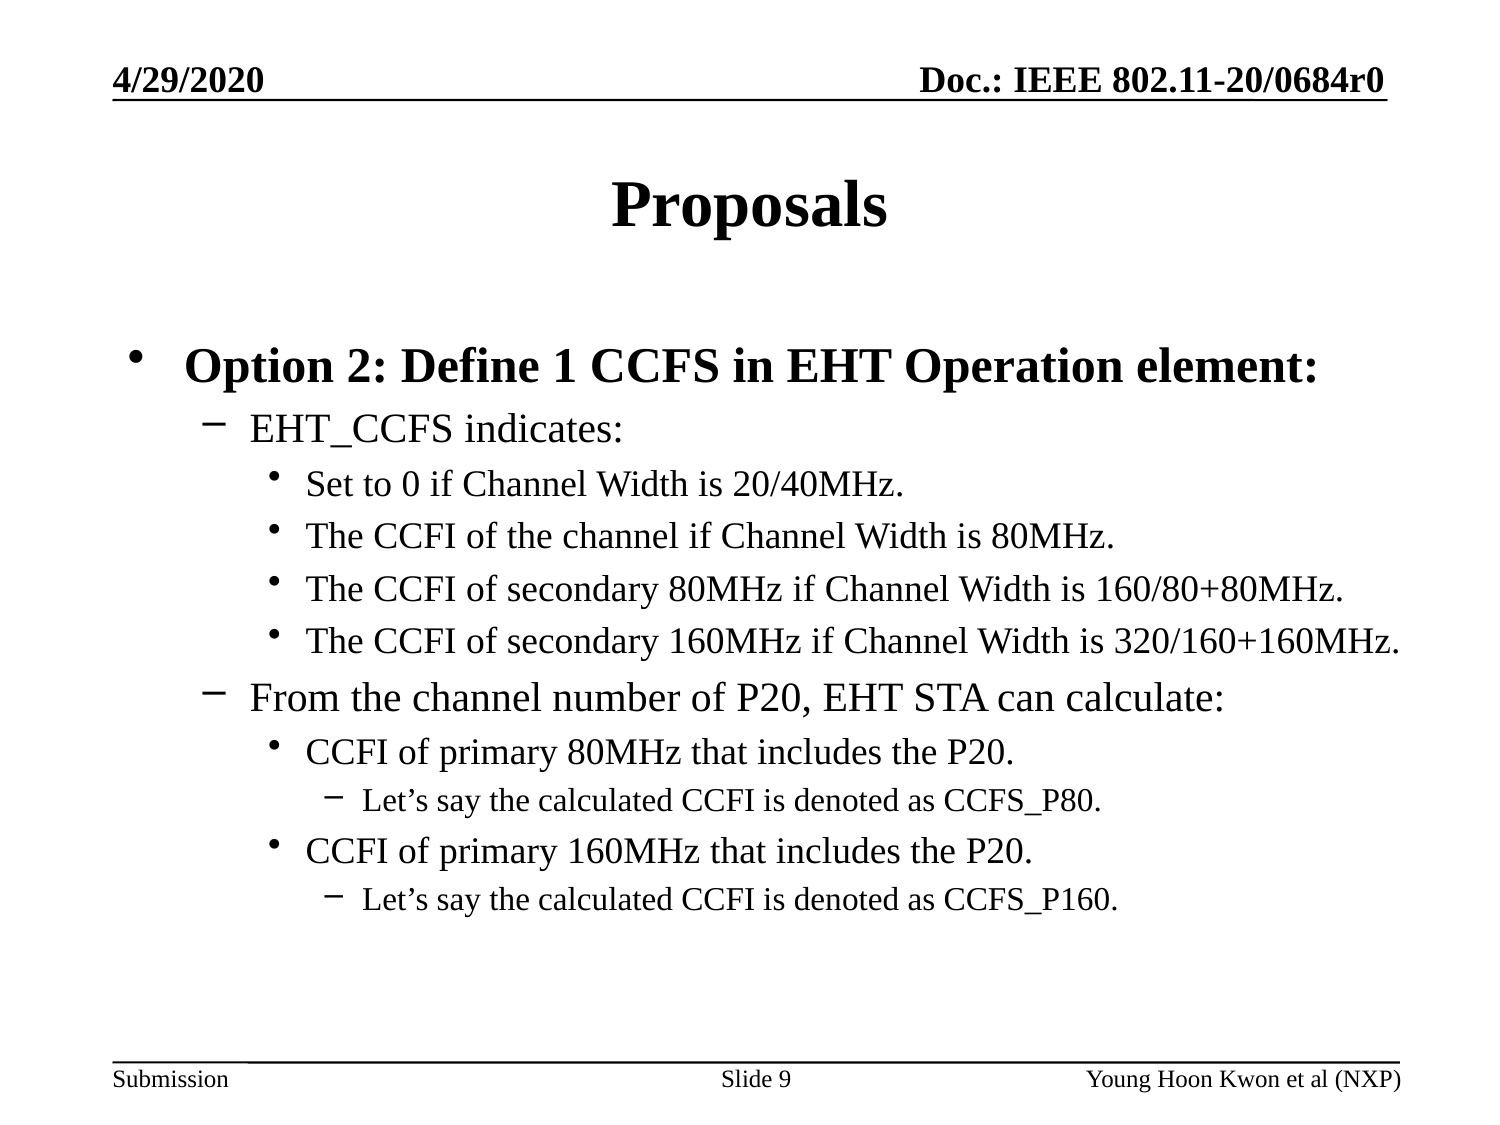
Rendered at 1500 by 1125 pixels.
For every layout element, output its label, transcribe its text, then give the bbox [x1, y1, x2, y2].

footer Young Hoon Kwon et al (NXP) [1082, 1061, 1402, 1093]
list Option 2: Define 1 CCFS in EHT Operation element: EHT_CCFS indicates: Set to 0 if Channel Width is 20/40MHz. The CCFI of the channel if Channel Width is 80MHz. The CCFI of secondary 80MHz if Channel Width is 160/80+80MHz. The CCFI of secondary 160MHz if Channel Width is 320/160+160MHz. From the channel number of P20, EHT STA can calculate: CCFI of primary 80MHz that includes the P20. Let’s say the calculated CCFI is denoted as CCFS_P80. CCFI of primary 160MHz that includes the P20. Let’s say the calculated CCFI is denoted as CCFS_P160. [112, 324, 1451, 1038]
title Proposals [112, 112, 1388, 288]
slide_number Slide 9 [712, 1061, 800, 1093]
